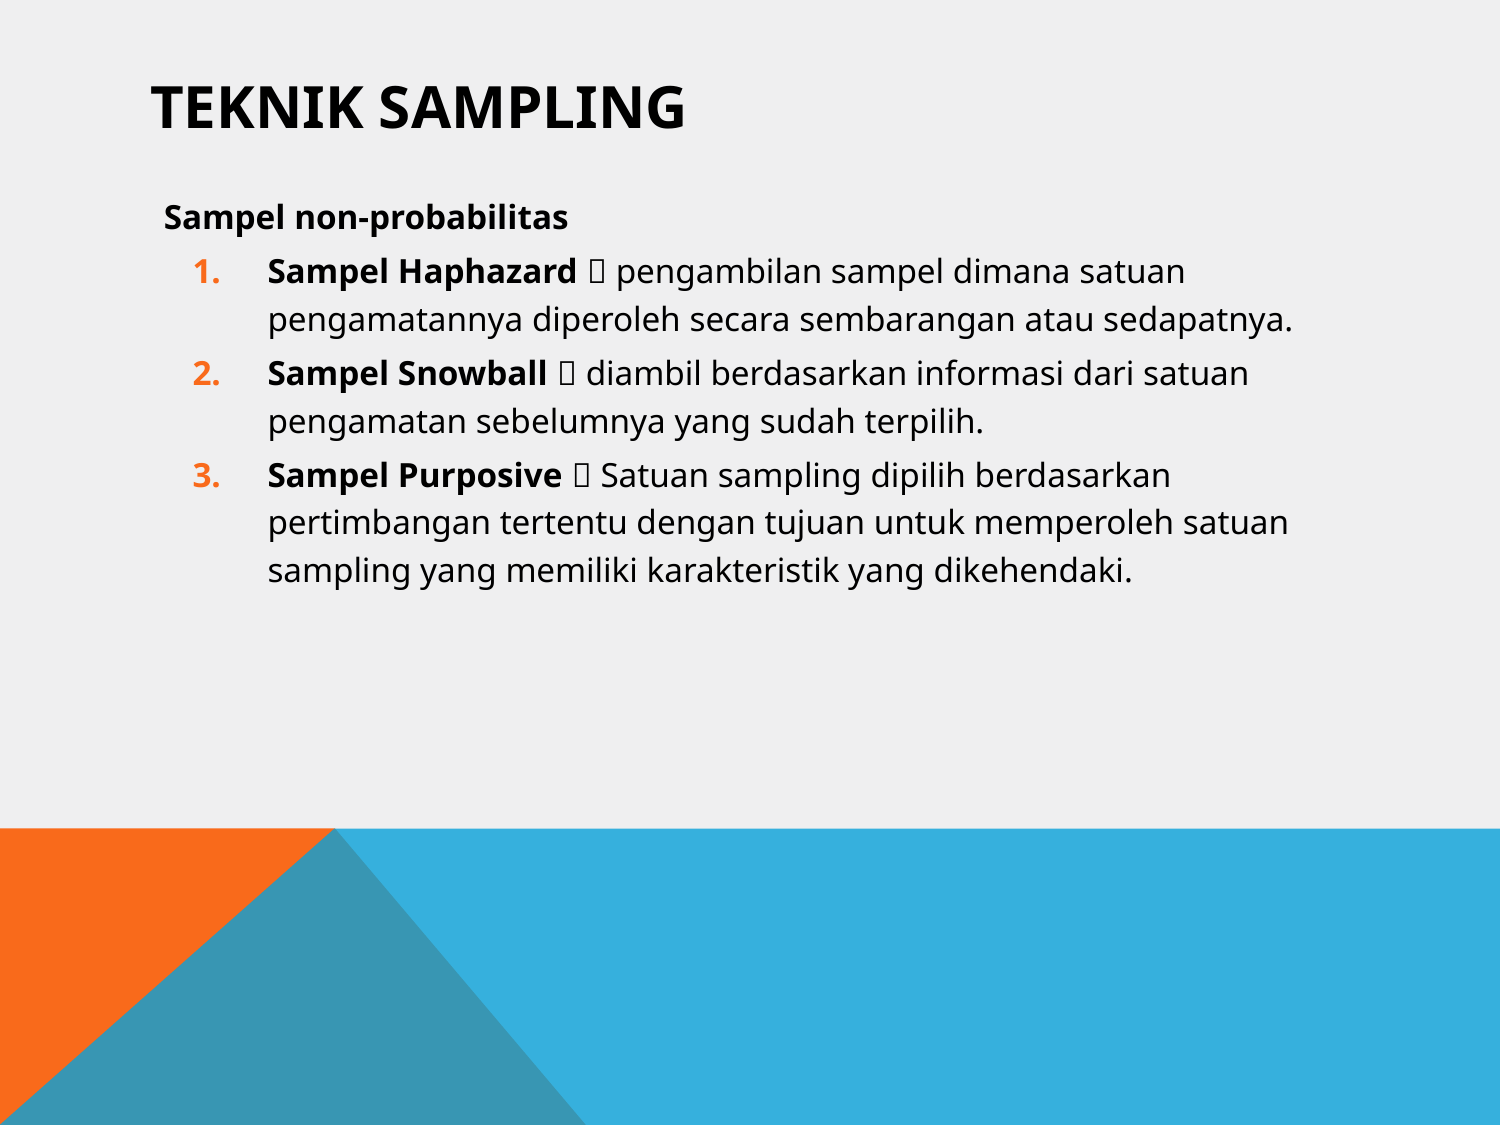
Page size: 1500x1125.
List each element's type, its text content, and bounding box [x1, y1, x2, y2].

list Sampel non-probabilitas Sampel Haphazard  pengambilan sampel dimana satuan pengamatannya diperoleh secara sembarangan atau sedapatnya. Sampel Snowball  diambil berdasarkan informasi dari satuan pengamatan sebelumnya yang sudah terpilih. Sampel Purposive  Satuan sampling dipilih berdasarkan pertimbangan tertentu dengan tujuan untuk memperoleh satuan sampling yang memiliki karakteristik yang dikehendaki. [135, 180, 1369, 768]
title Teknik Sampling [135, 60, 1369, 150]
